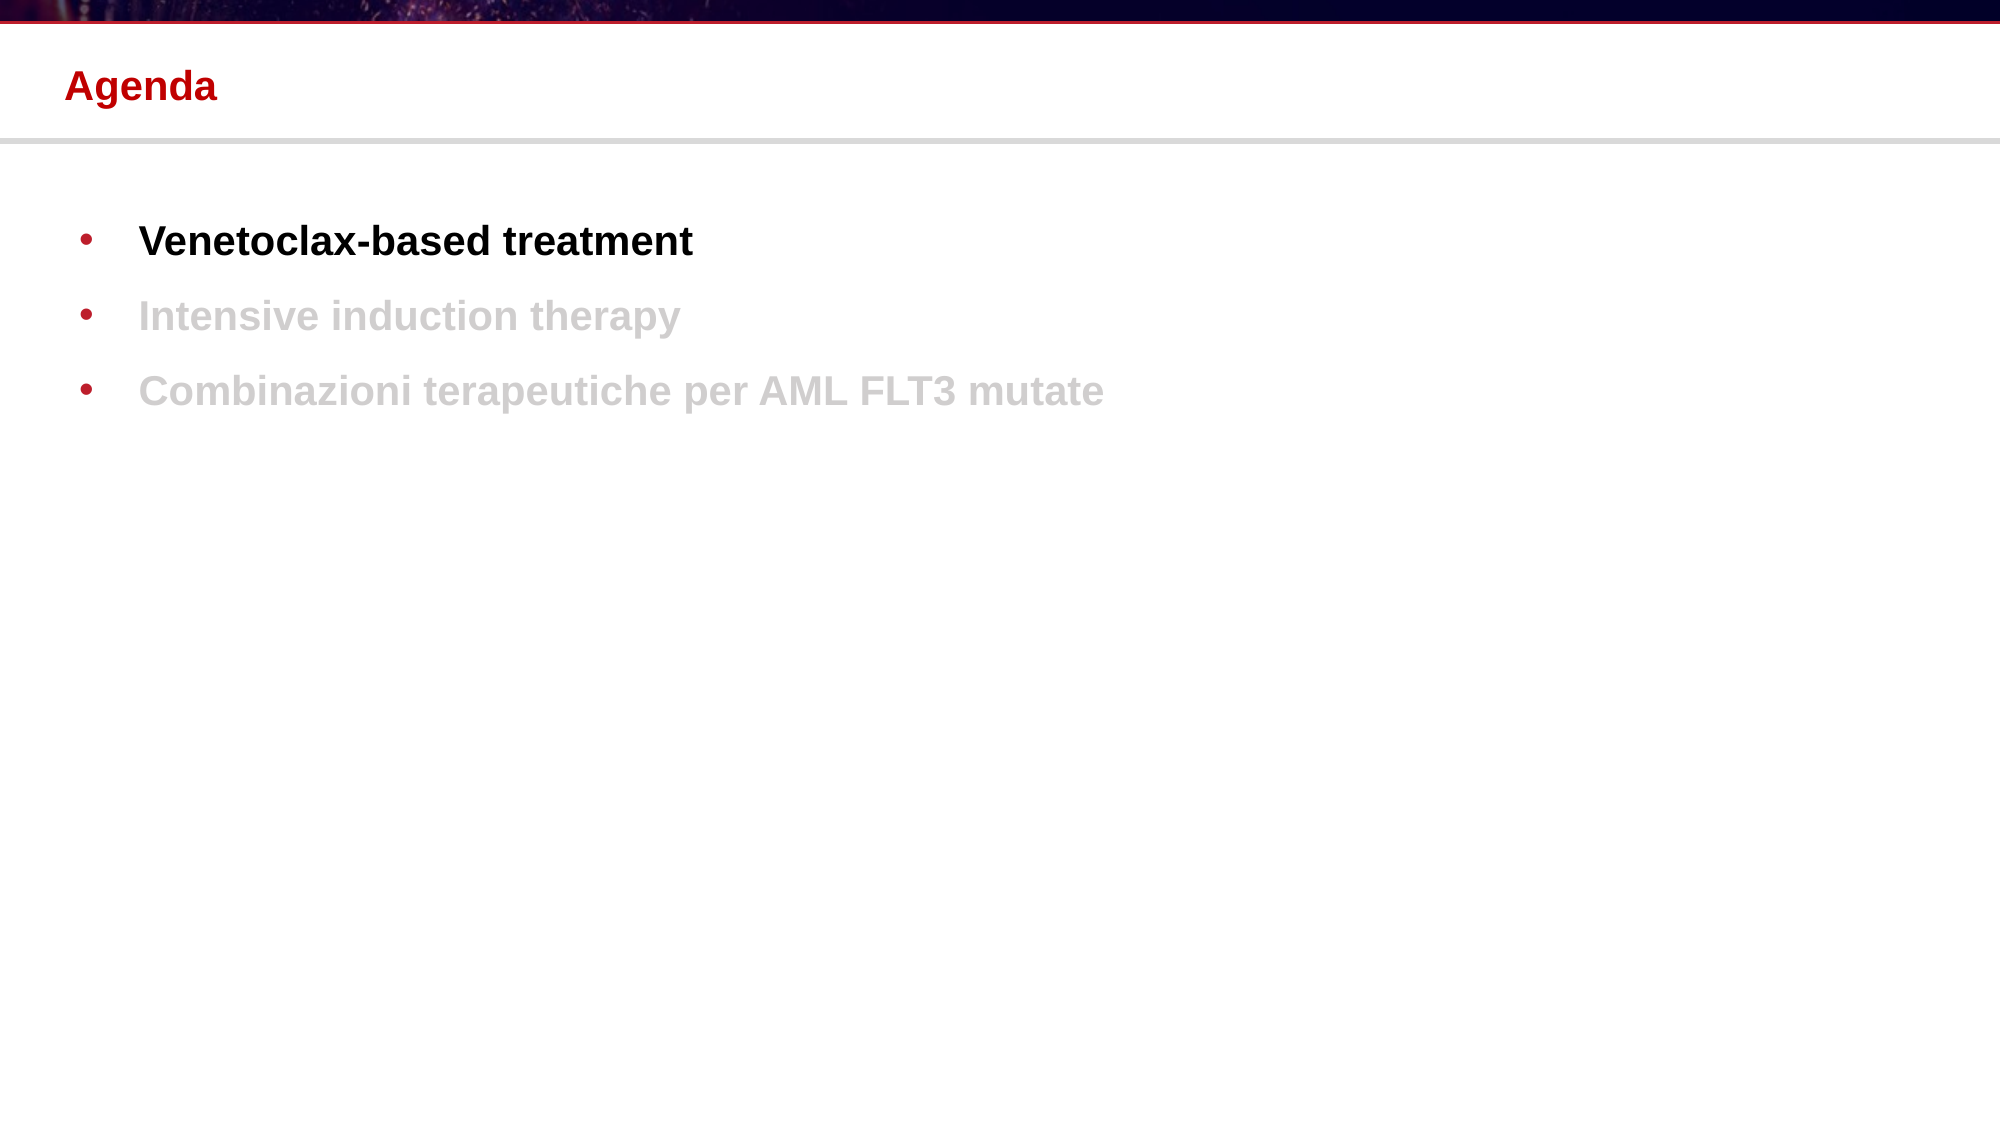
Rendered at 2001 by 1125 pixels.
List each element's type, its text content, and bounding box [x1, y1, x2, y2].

list Venetoclax-based treatment Intensive induction therapy Combinazioni terapeutiche per AML FLT3 mutate [64, 206, 1933, 986]
picture [0, 0, 2000, 21]
list Agenda [64, 28, 1910, 140]
